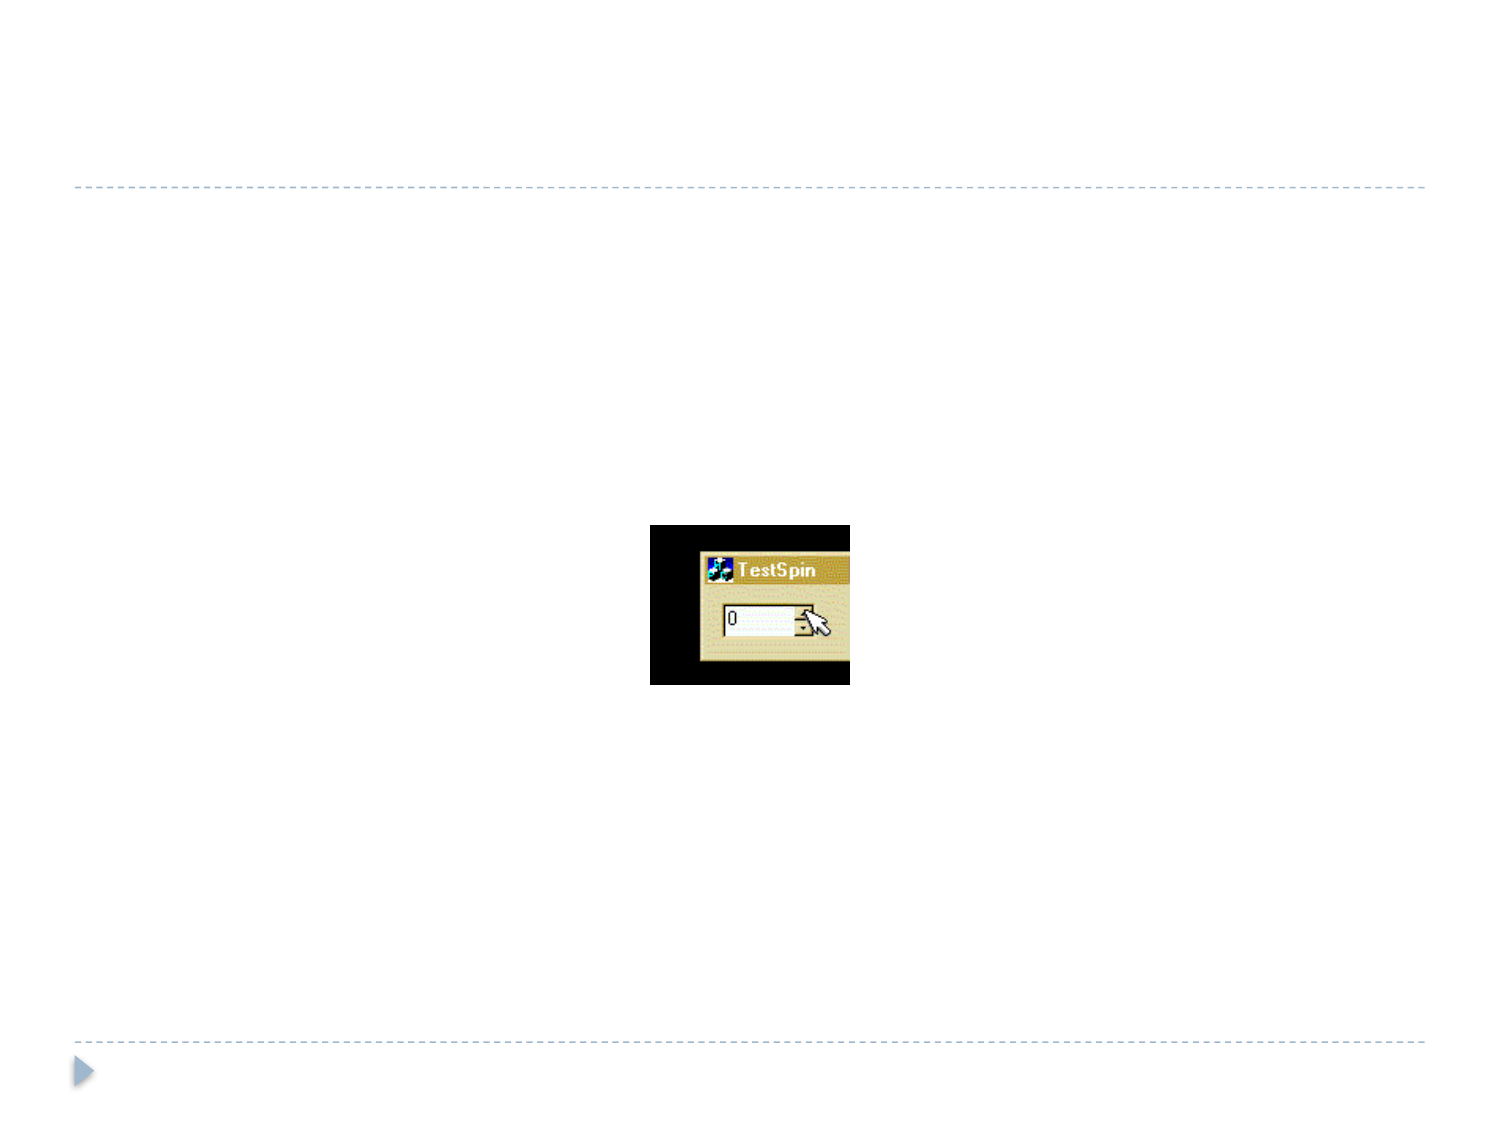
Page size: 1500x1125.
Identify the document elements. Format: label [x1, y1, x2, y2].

list [650, 524, 850, 685]
